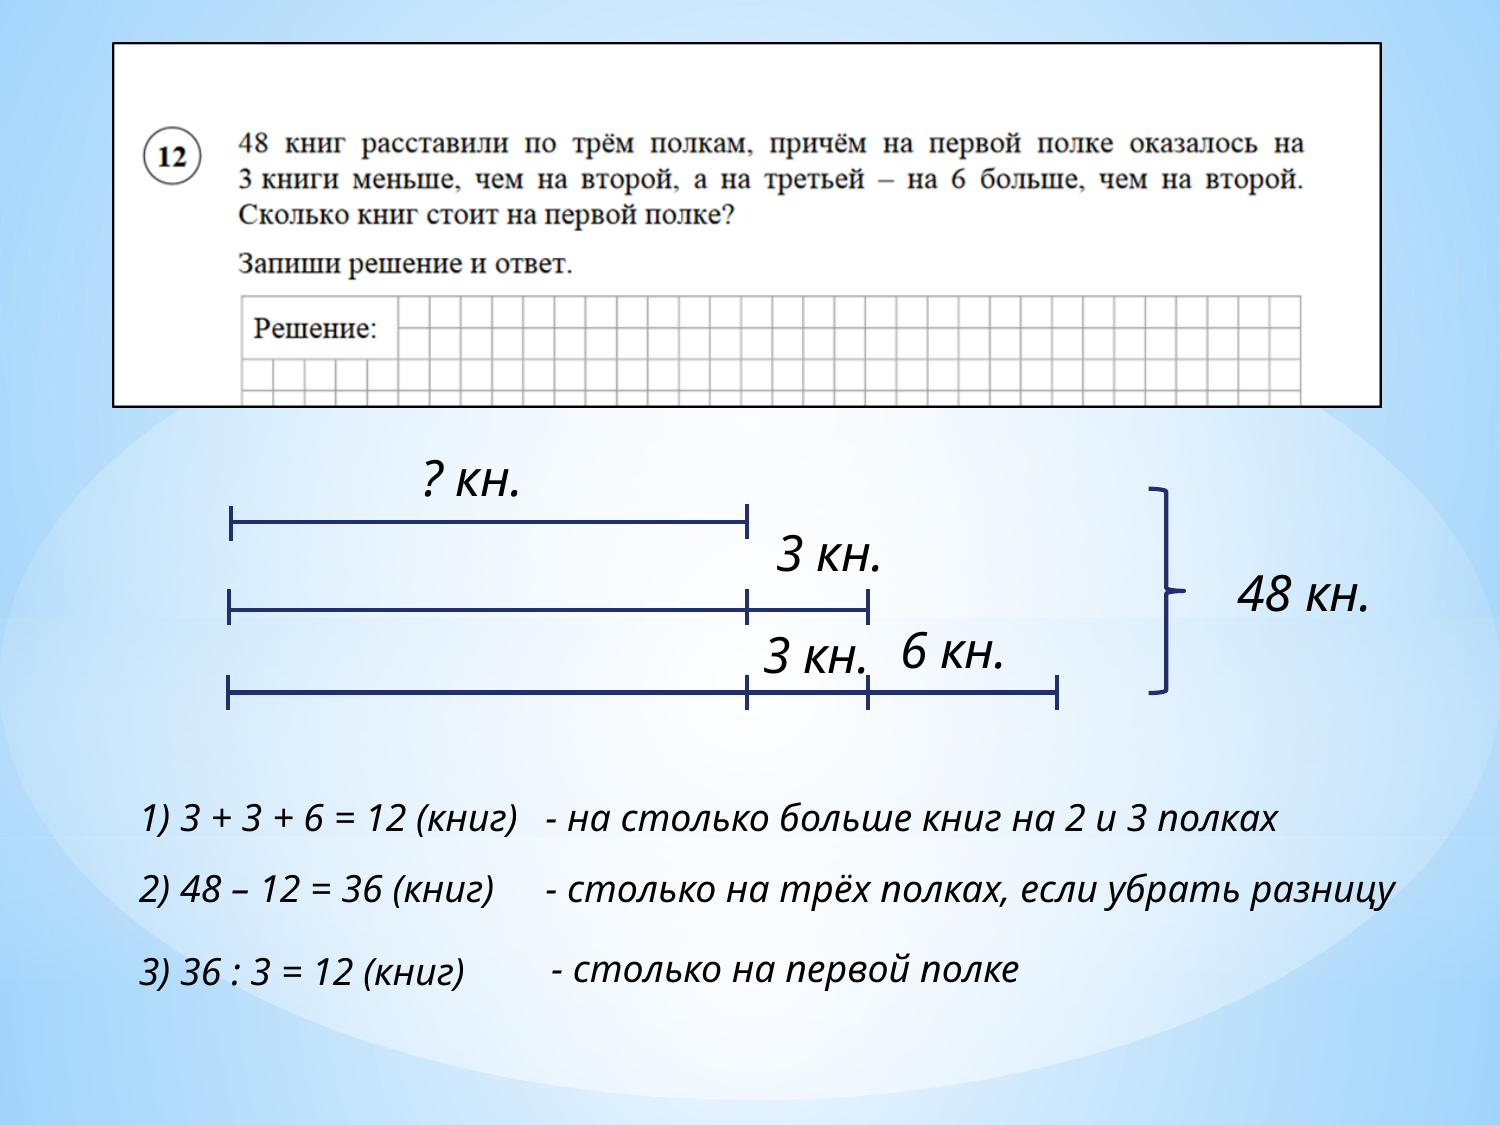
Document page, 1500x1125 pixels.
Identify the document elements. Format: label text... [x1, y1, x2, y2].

text_box 3) 36 : 3 = 12 (книг) [123, 940, 656, 1001]
picture [111, 42, 1383, 409]
text_box 3 кн. [761, 514, 928, 590]
text_box 1) 3 + 3 + 6 = 12 (книг) [123, 786, 530, 847]
text_box 6 кн. [885, 610, 1063, 686]
text_box ? кн. [406, 438, 571, 514]
text_box 2) 48 – 12 = 36 (книг) [123, 857, 530, 918]
text_box 3 кн. [748, 616, 914, 690]
text_box 48 кн. [1222, 554, 1447, 629]
text_box - столько на трёх полках, если убрать разницу [530, 857, 1459, 918]
text_box - столько на первой полке [536, 937, 1465, 998]
text_box - на столько больше книг на 2 и 3 полках [530, 786, 1459, 847]
text_box [1148, 487, 1185, 694]
